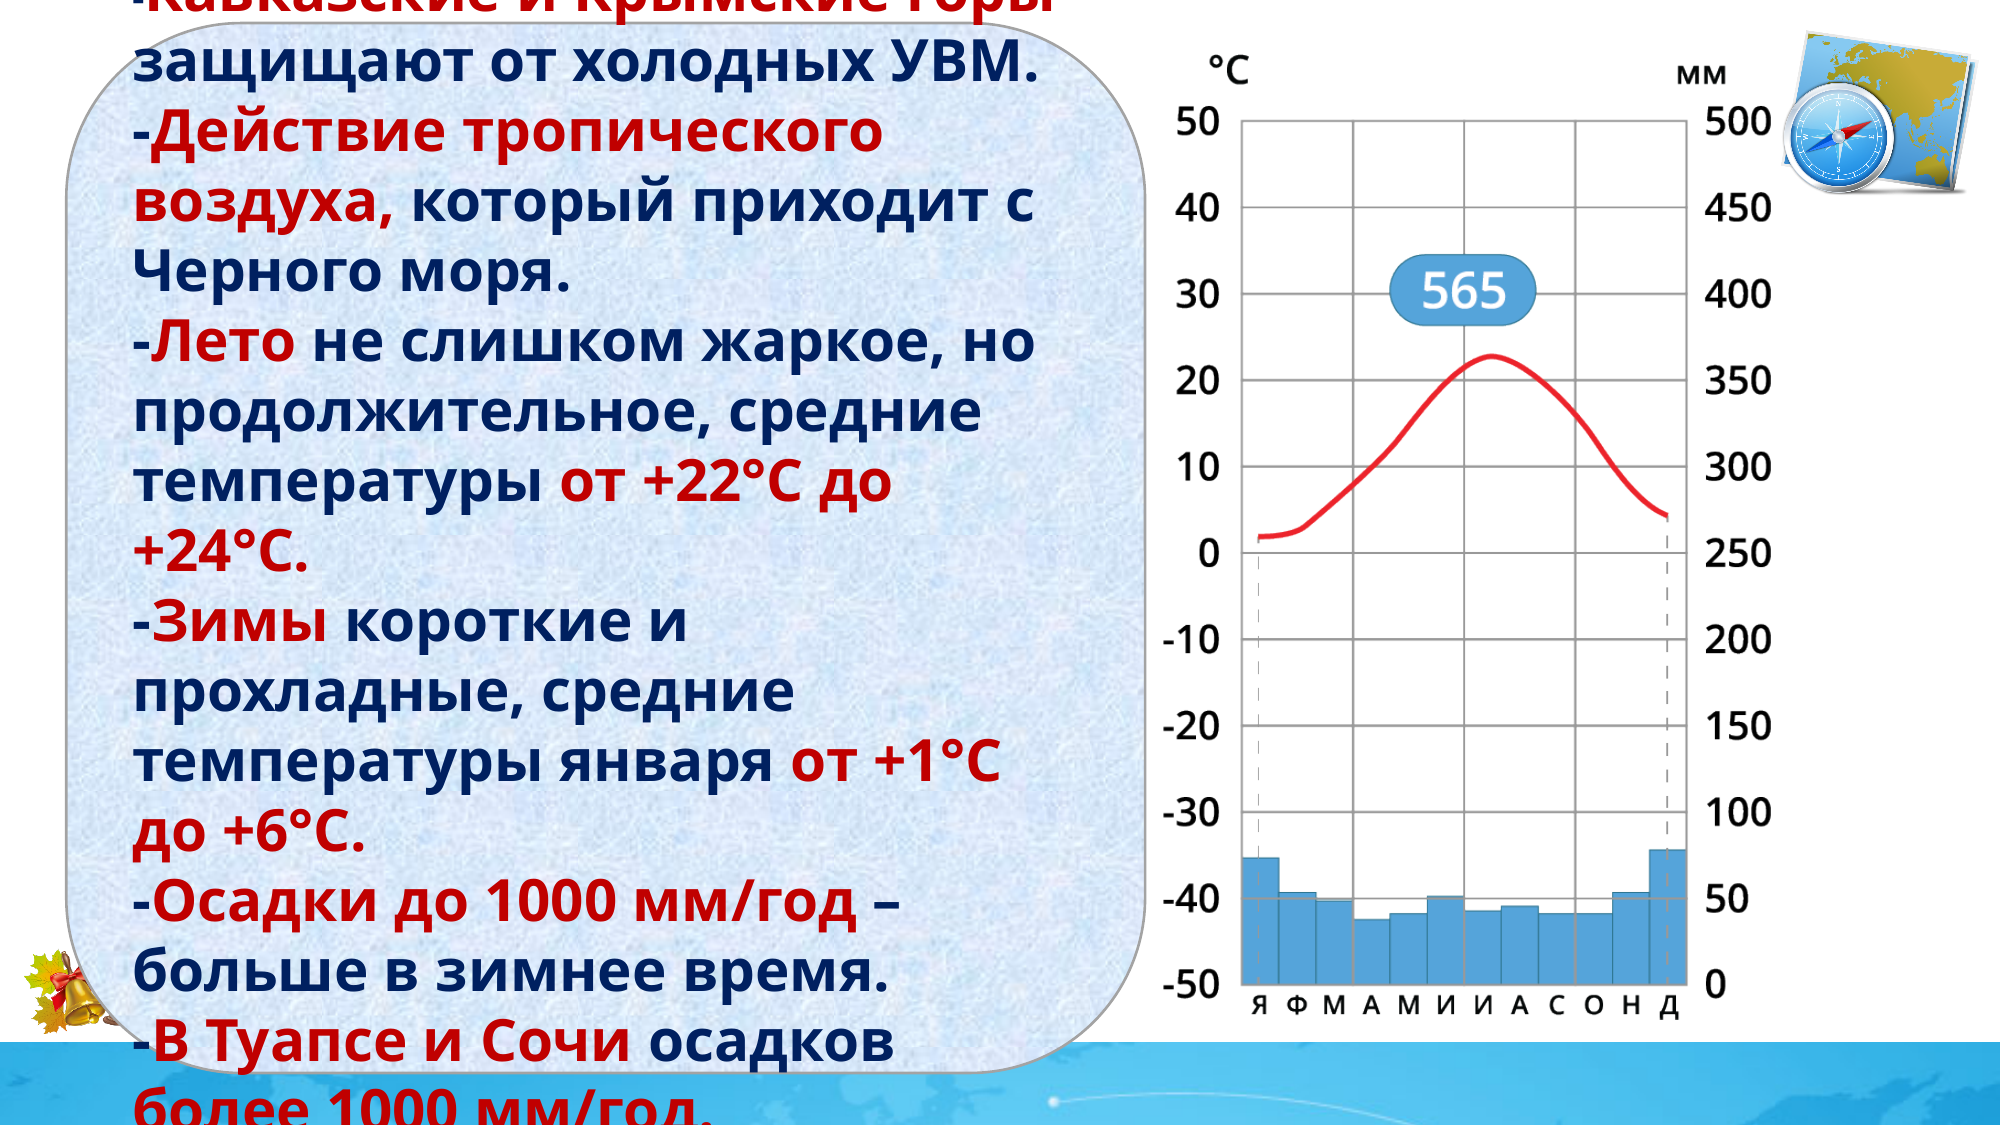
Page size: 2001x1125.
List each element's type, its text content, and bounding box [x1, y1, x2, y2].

picture [1163, 14, 2000, 1020]
picture [24, 892, 127, 1034]
text_box -Кавказские и Крымские горы защищают от холодных УВМ. -Действие тропического воздуха, который приходит с Черного моря. -Лето не слишком жаркое, но продолжительное, средние температуры от +22°С до +24°С. -Зимы короткие и прохладные, средние температуры января от +1°С до +6°С. -Осадки до 1000 мм/год – больше в зимнее время. -В Туапсе и Сочи осадков более 1000 мм/год. [64, 21, 1147, 1075]
picture [0, 1042, 2000, 1125]
